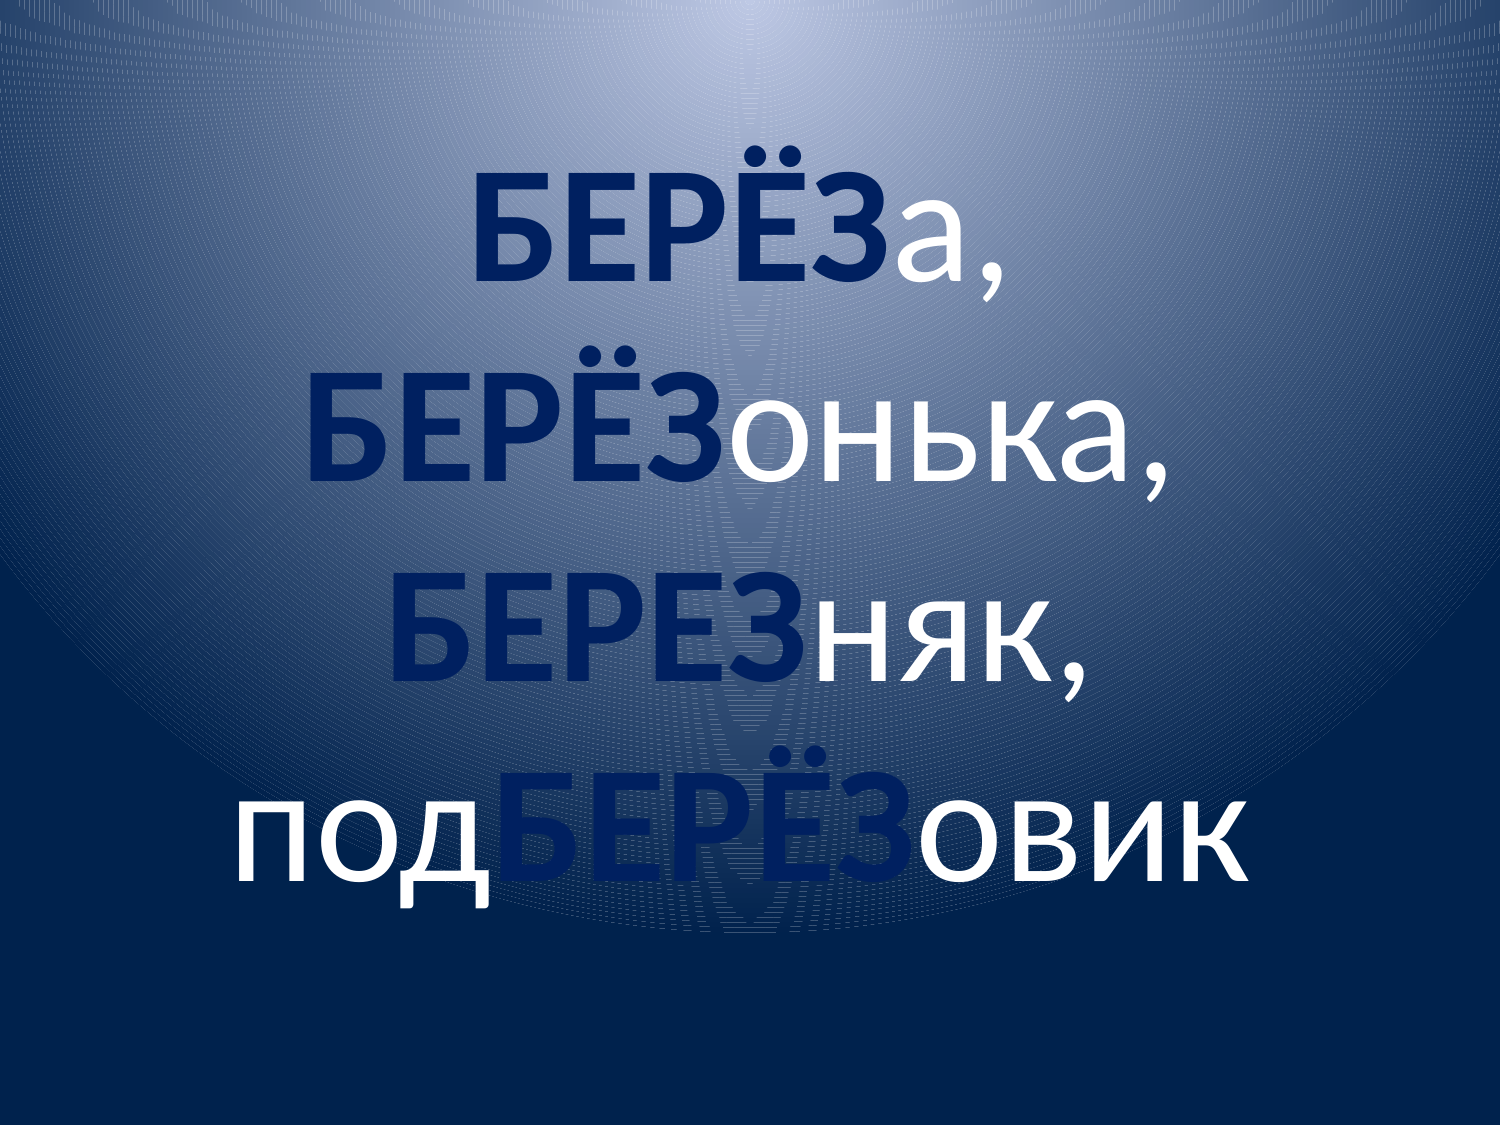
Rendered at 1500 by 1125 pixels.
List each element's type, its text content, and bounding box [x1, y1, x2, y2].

title БЕРЁЗа, БЕРЁЗонька, БЕРЕЗняк, подБЕРЁЗовик [64, 420, 1415, 609]
